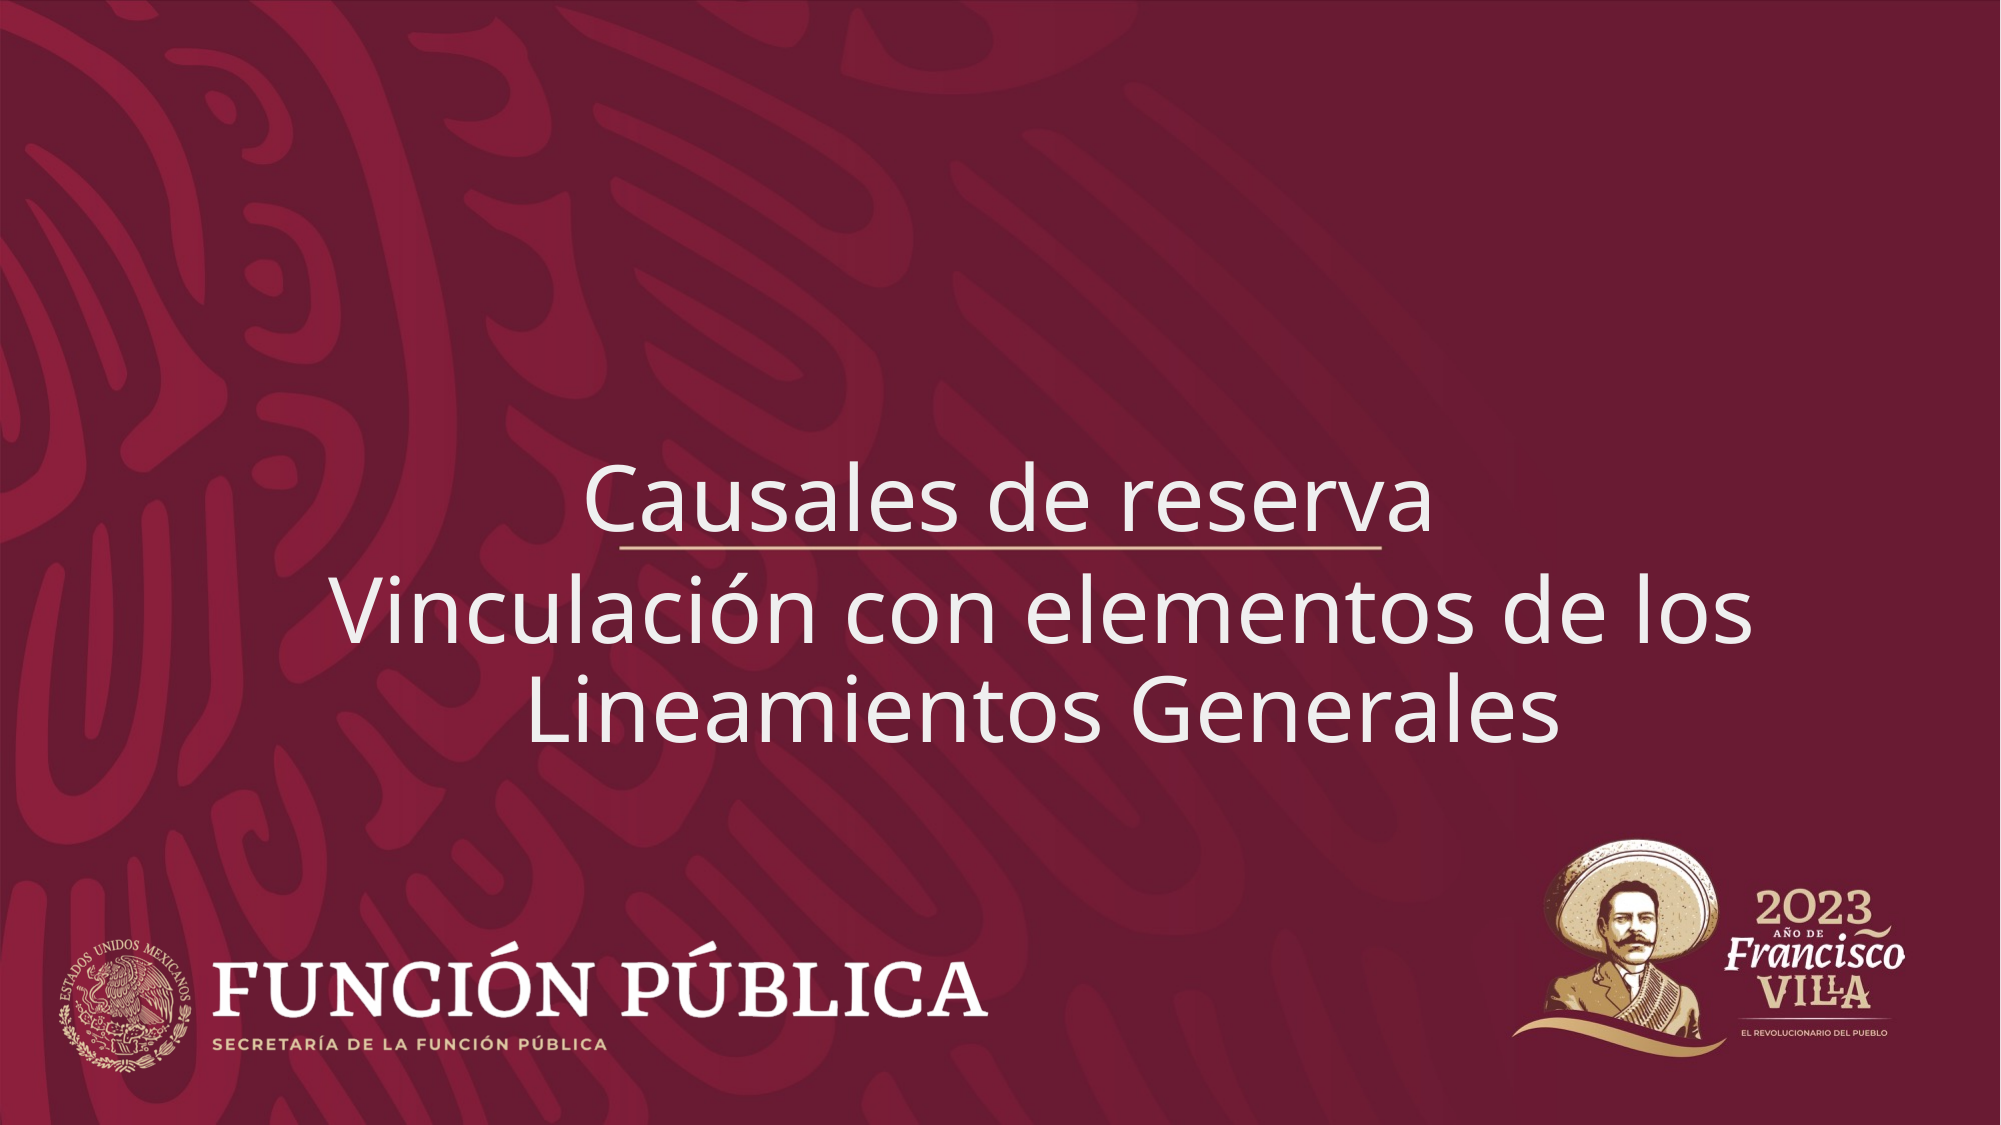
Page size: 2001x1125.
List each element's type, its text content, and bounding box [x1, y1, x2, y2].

picture [0, 0, 2001, 1125]
text_box Vinculación con elementos de los Lineamientos Generales [102, 557, 1984, 781]
text_box Causales de reserva [68, 445, 1950, 669]
